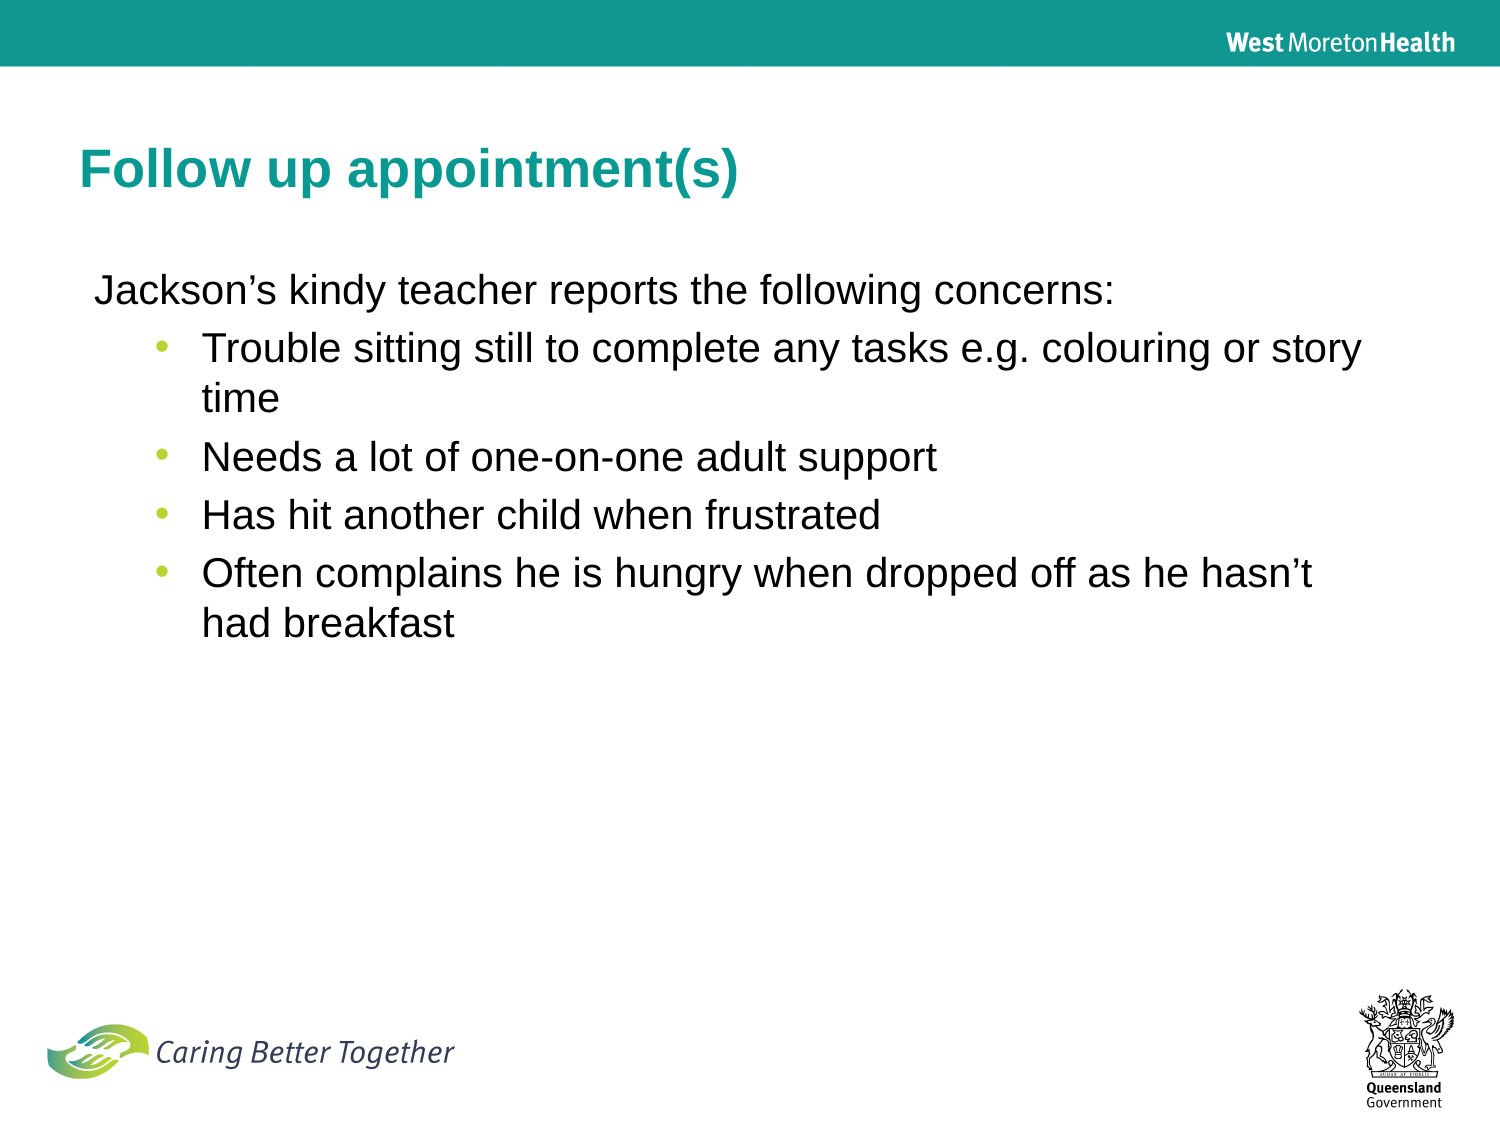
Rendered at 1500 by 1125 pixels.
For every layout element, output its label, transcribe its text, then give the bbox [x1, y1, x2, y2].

picture [0, 0, 1500, 1125]
list Follow up appointment(s) [64, 125, 1404, 229]
list Jackson’s kindy teacher reports the following concerns: Trouble sitting still to complete any tasks e.g. colouring or story time Needs a lot of one-on-one adult support Has hit another child when frustrated Often complains he is hungry when dropped off as he hasn’t had breakfast [65, 255, 1404, 894]
